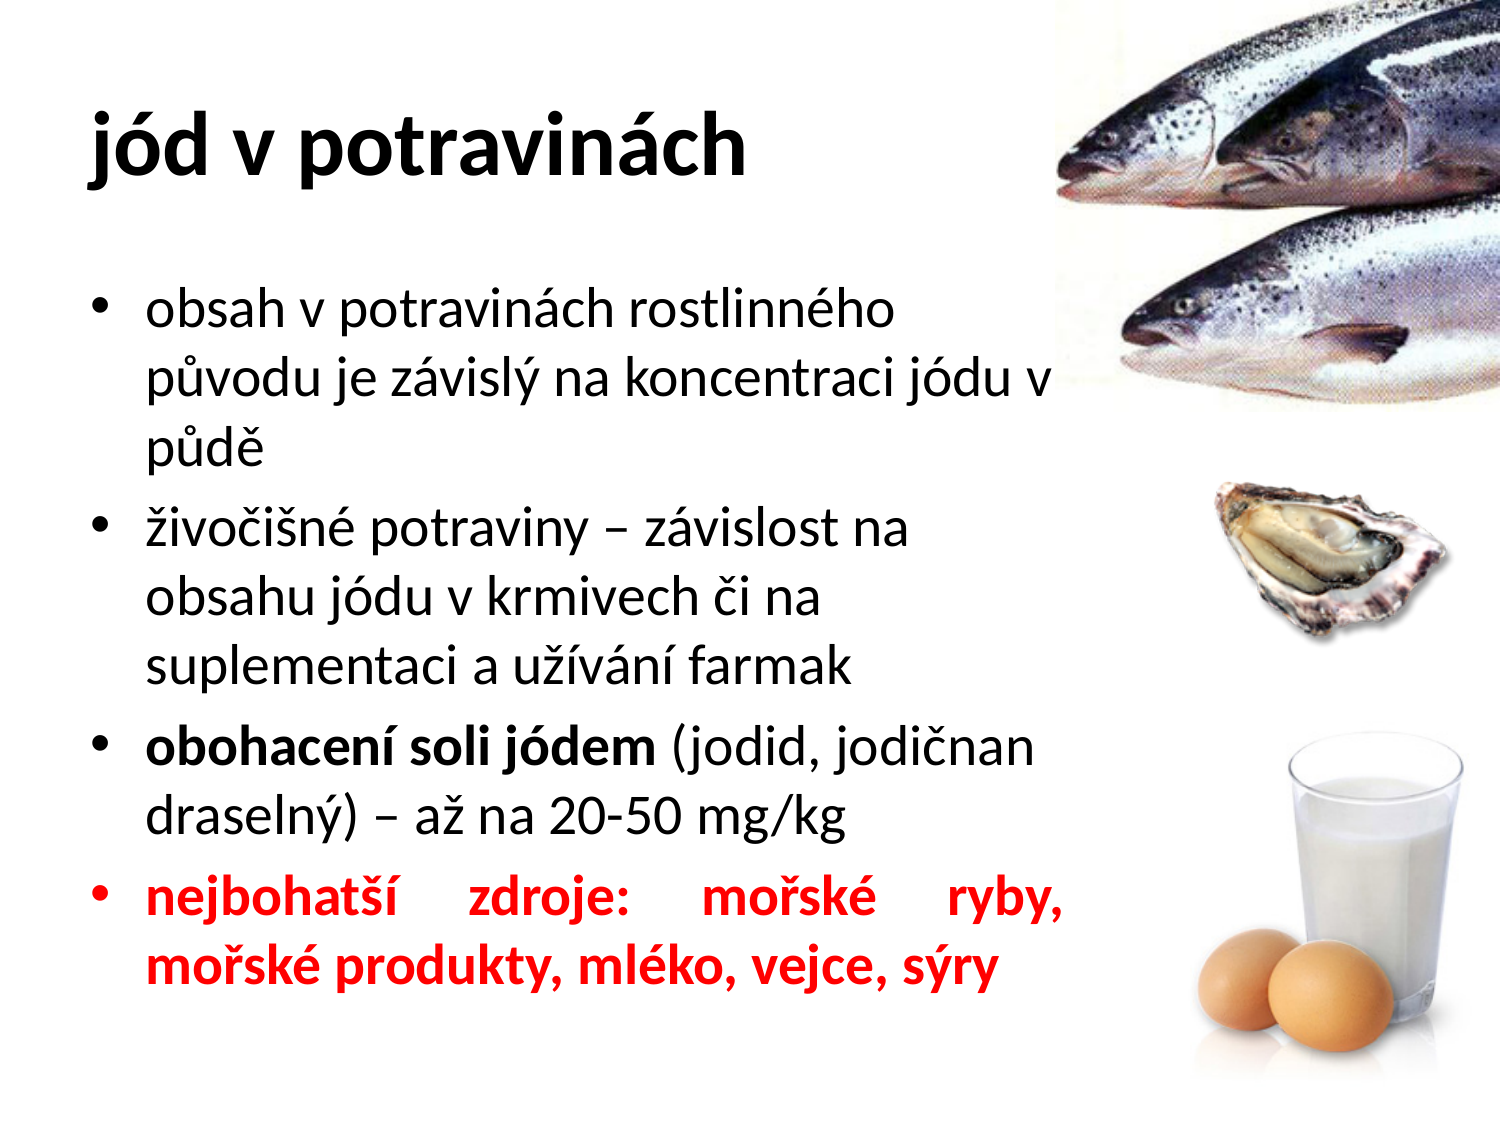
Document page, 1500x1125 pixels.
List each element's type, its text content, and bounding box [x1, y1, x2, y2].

picture [1055, 0, 1500, 412]
picture [1168, 699, 1500, 1125]
list obsah v potravinách rostlinného původu je závislý na koncentraci jódu v půdě živočišné potraviny – závislost na obsahu jódu v krmivech či na suplementaci a užívání farmak obohacení soli jódem (jodid, jodičnan draselný) – až na 20-50 mg/kg nejbohatší zdroje: mořské ryby, mořské produkty, mléko, vejce, sýry [75, 262, 1081, 1005]
picture [1212, 479, 1457, 683]
title jód v potravinách [75, 45, 1050, 233]
